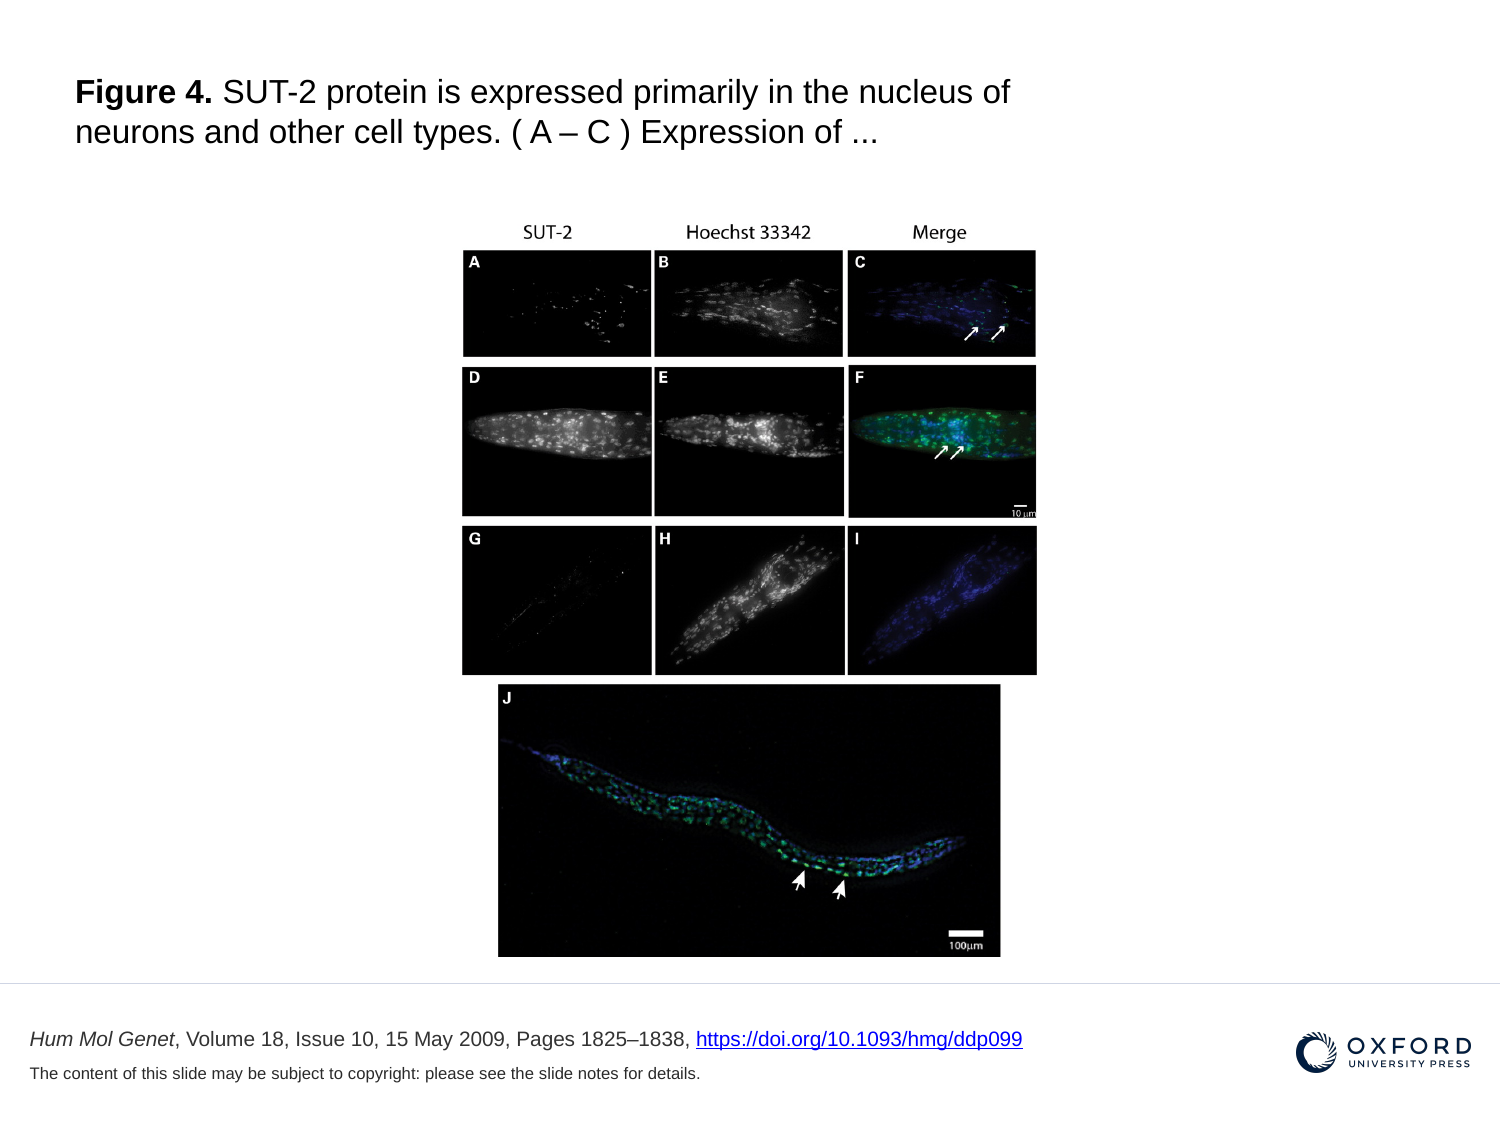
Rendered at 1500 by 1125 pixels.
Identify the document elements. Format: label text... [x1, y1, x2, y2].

picture [1296, 1032, 1471, 1073]
footer Hum Mol Genet, Volume 18, Issue 10, 15 May 2009, Pages 1825–1838, https://doi.org/10.1093/hmg/ddp099 The content of this slide may be subject to copyright: please see the slide notes for details. [0, 983, 1260, 1125]
title Figure 4. SUT-2 protein is expressed primarily in the nucleus of neurons and other cell types. ( A – C ) Expression of ... [75, 69, 1078, 171]
picture [462, 224, 1037, 957]
